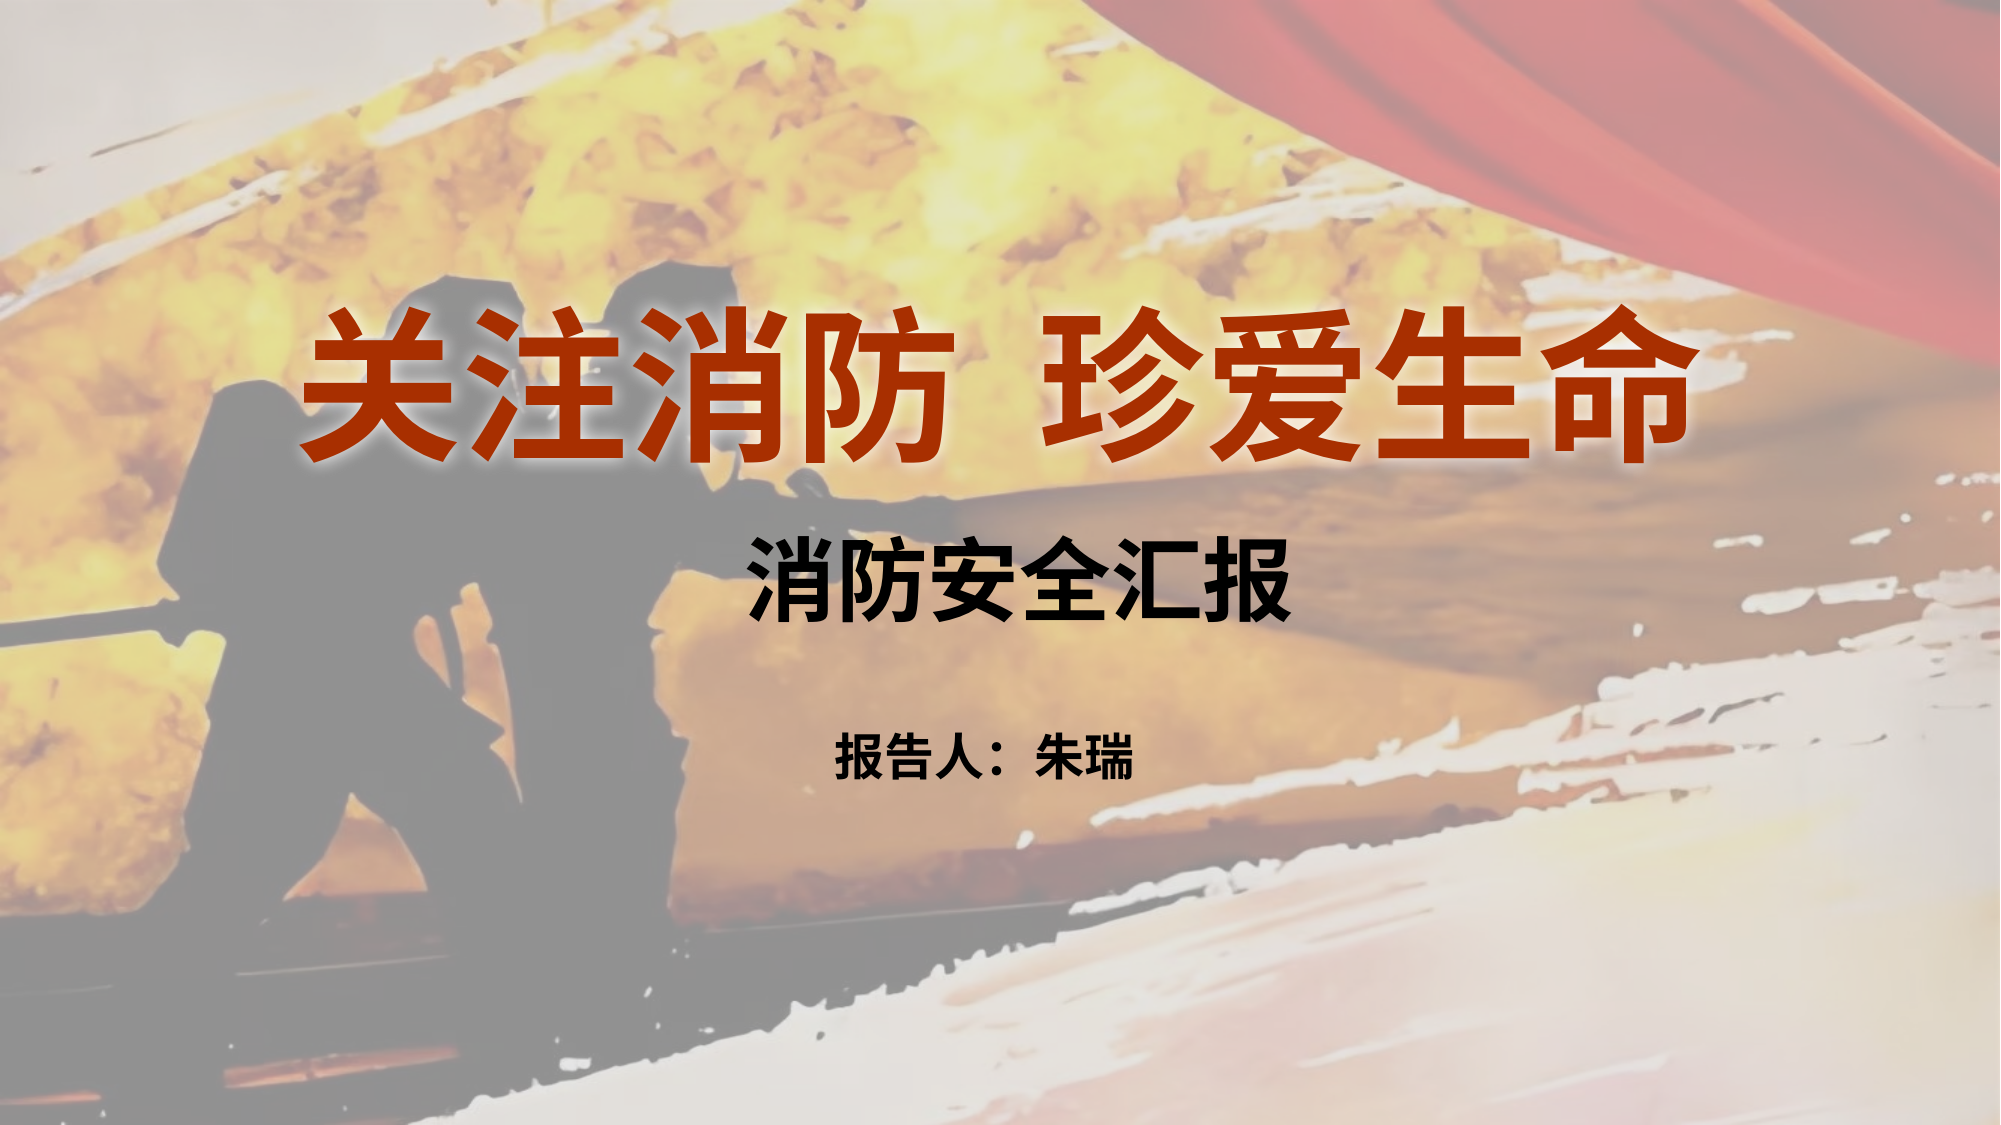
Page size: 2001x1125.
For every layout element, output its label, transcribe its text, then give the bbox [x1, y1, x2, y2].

text_box 报告人：朱瑞 [819, 717, 1405, 784]
text_box 关注消防 珍爱生命 [280, 234, 1720, 490]
text_box 先将灭火器靠在身体上，拔出安全销。 用右手握住喷嘴，左手按压灭火器上方的把手。 将喷嘴对准火源，喷出灭火剂。 使用时要注意保持距离，避免灭火剂喷溅到人体或物体上。 [266, 220, 1733, 504]
text_box [0, 0, 2000, 1125]
text_box 消防安全汇报 [729, 515, 1315, 641]
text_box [620, 784, 2000, 884]
